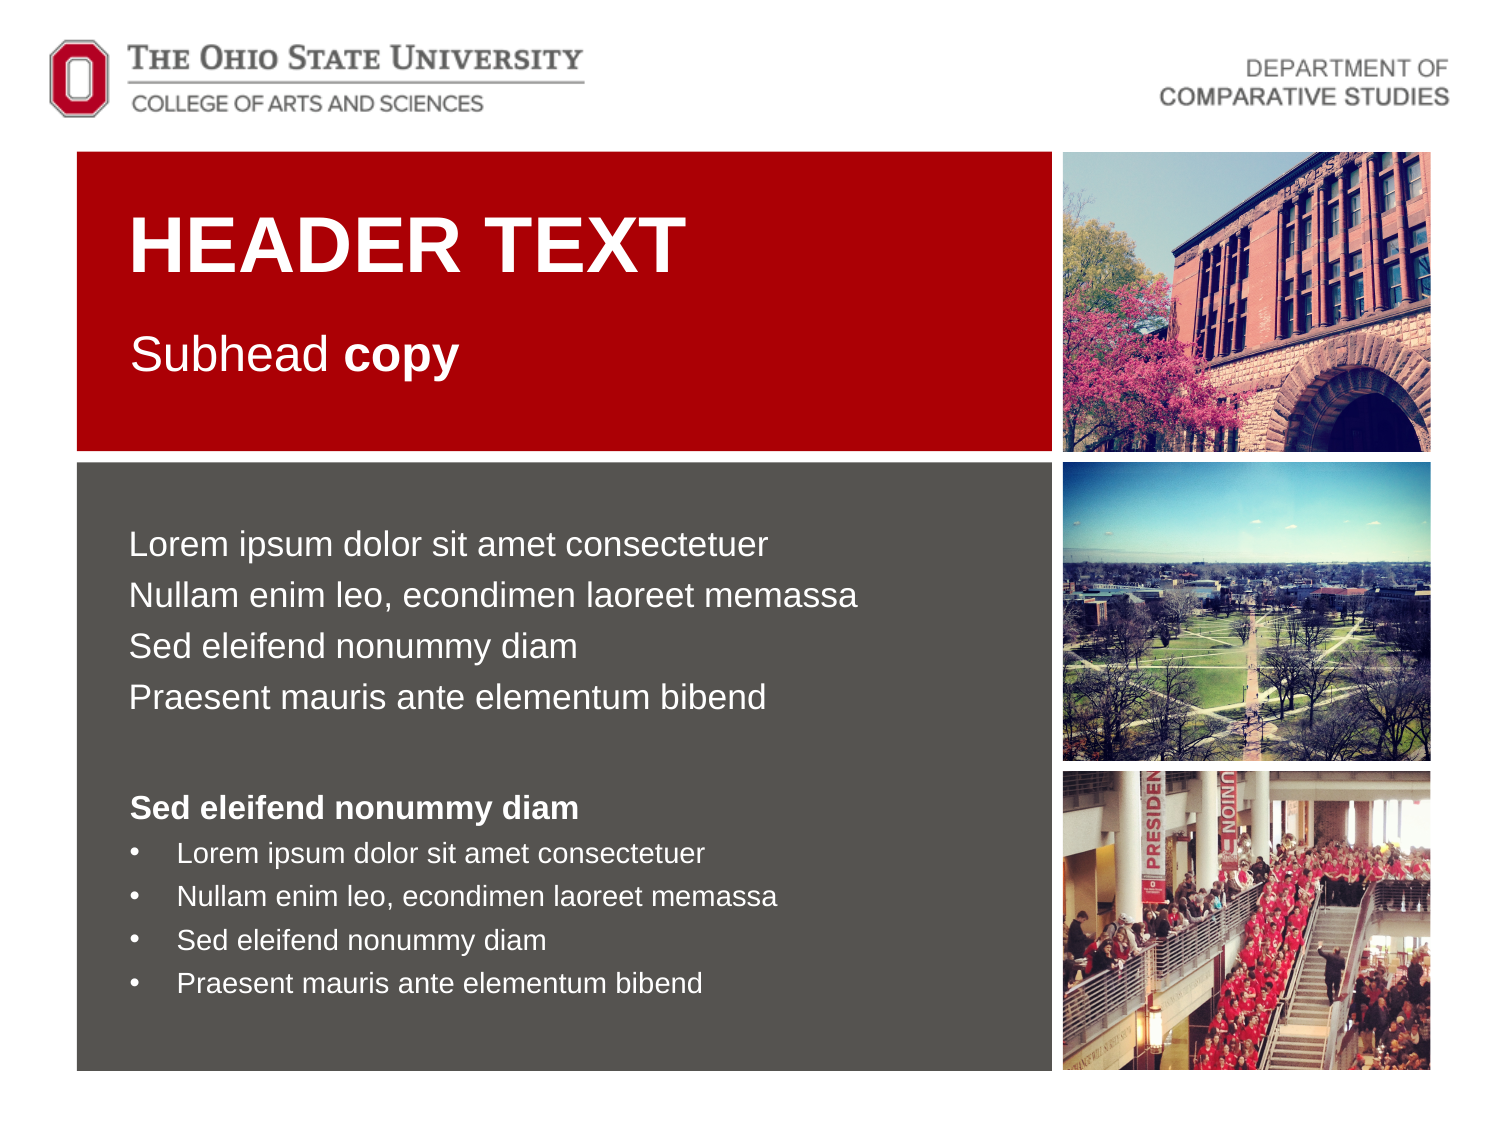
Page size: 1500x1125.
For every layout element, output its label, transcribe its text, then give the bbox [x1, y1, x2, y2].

text_box Subhead copy [77, 314, 1052, 389]
text_box Sed eleifend nonummy diam Lorem ipsum dolor sit amet consectetuer Nullam enim leo, econdimen laoreet memassa Sed eleifend nonummy diam Praesent mauris ante elementum bibend [77, 742, 1052, 1043]
picture [0, 0, 1500, 1125]
text_box HEADER TEXT [76, 165, 1051, 316]
text_box Lorem ipsum dolor sit amet consectetuer Nullam enim leo, econdimen laoreet memassa Sed eleifend nonummy diam Praesent mauris ante elementum bibend [76, 469, 1051, 769]
